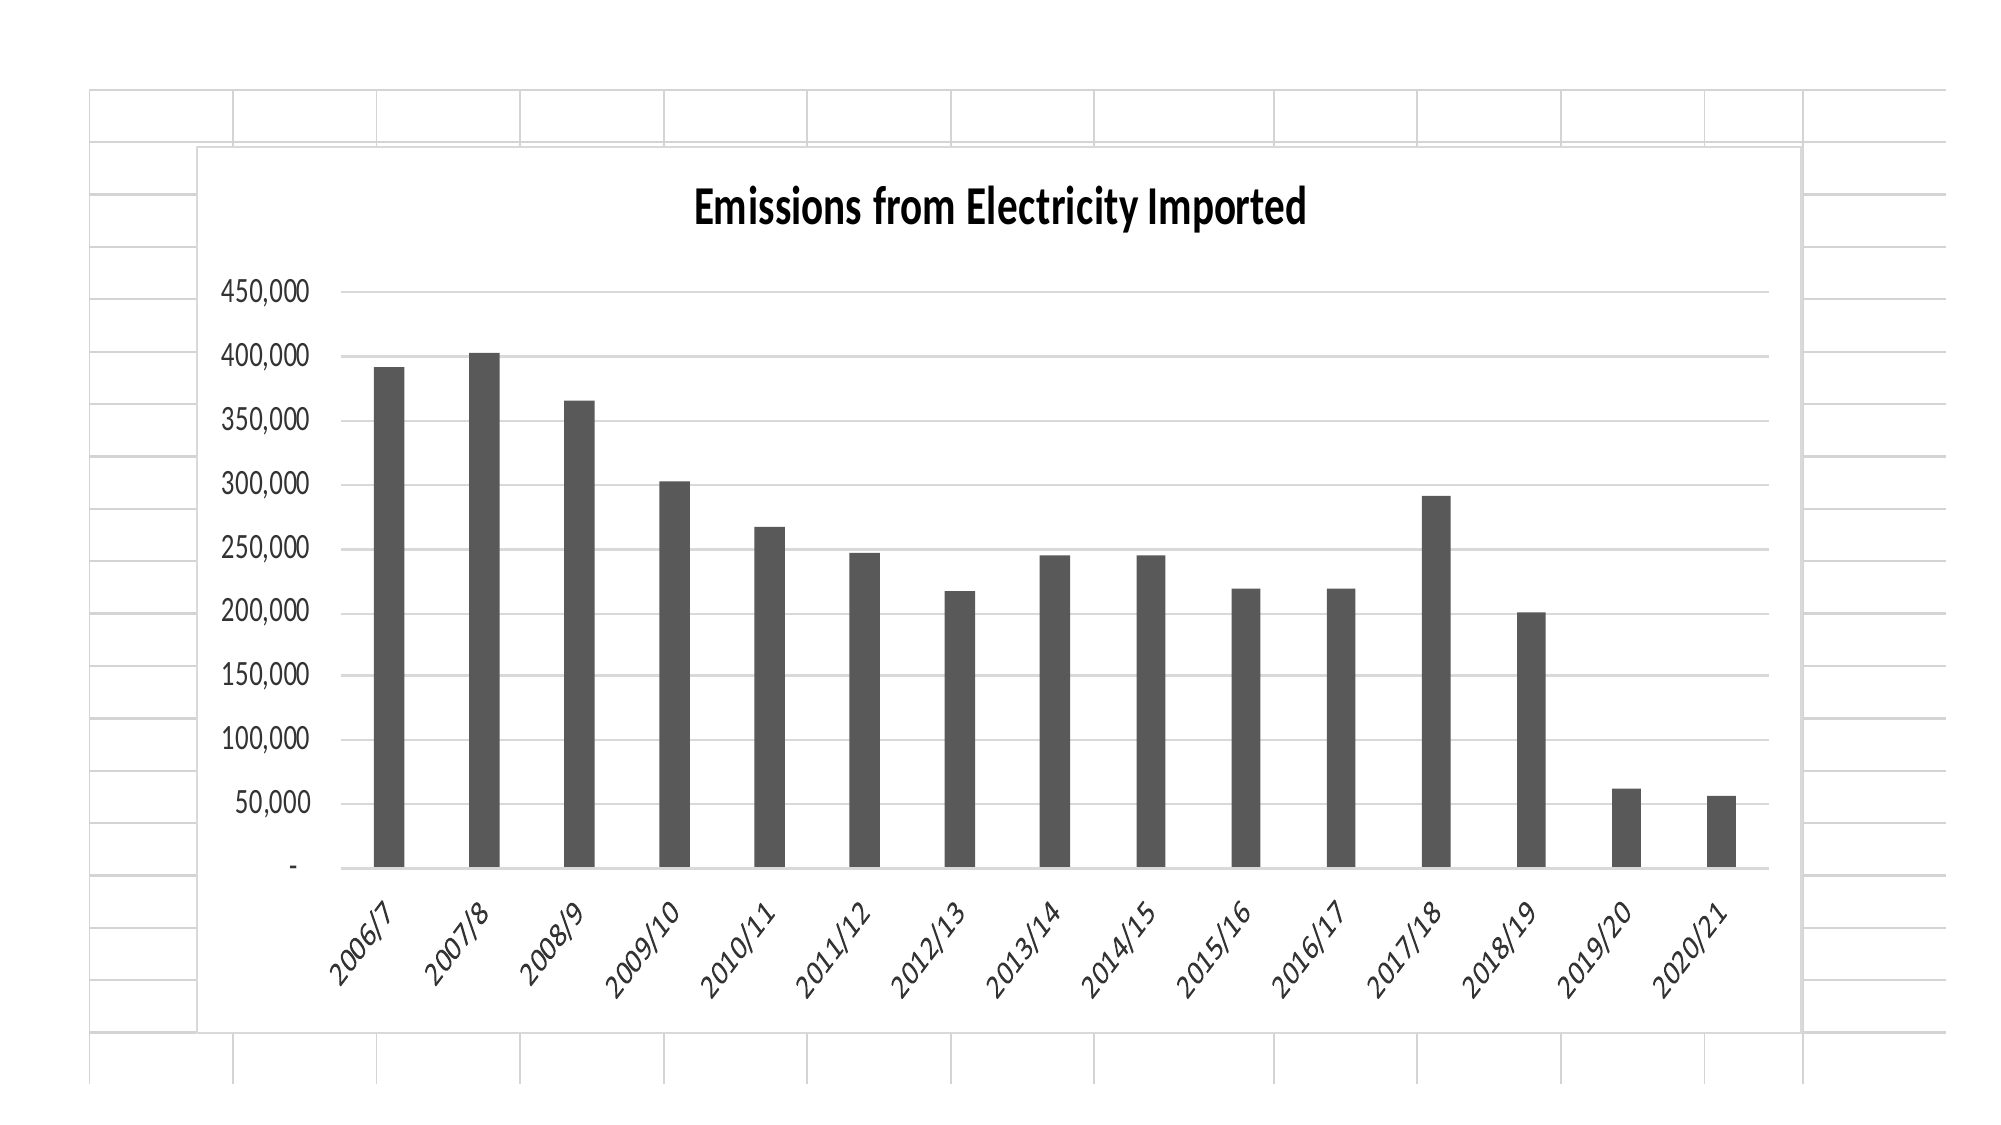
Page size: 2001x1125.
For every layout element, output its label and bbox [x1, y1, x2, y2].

list [88, 88, 1948, 1087]
